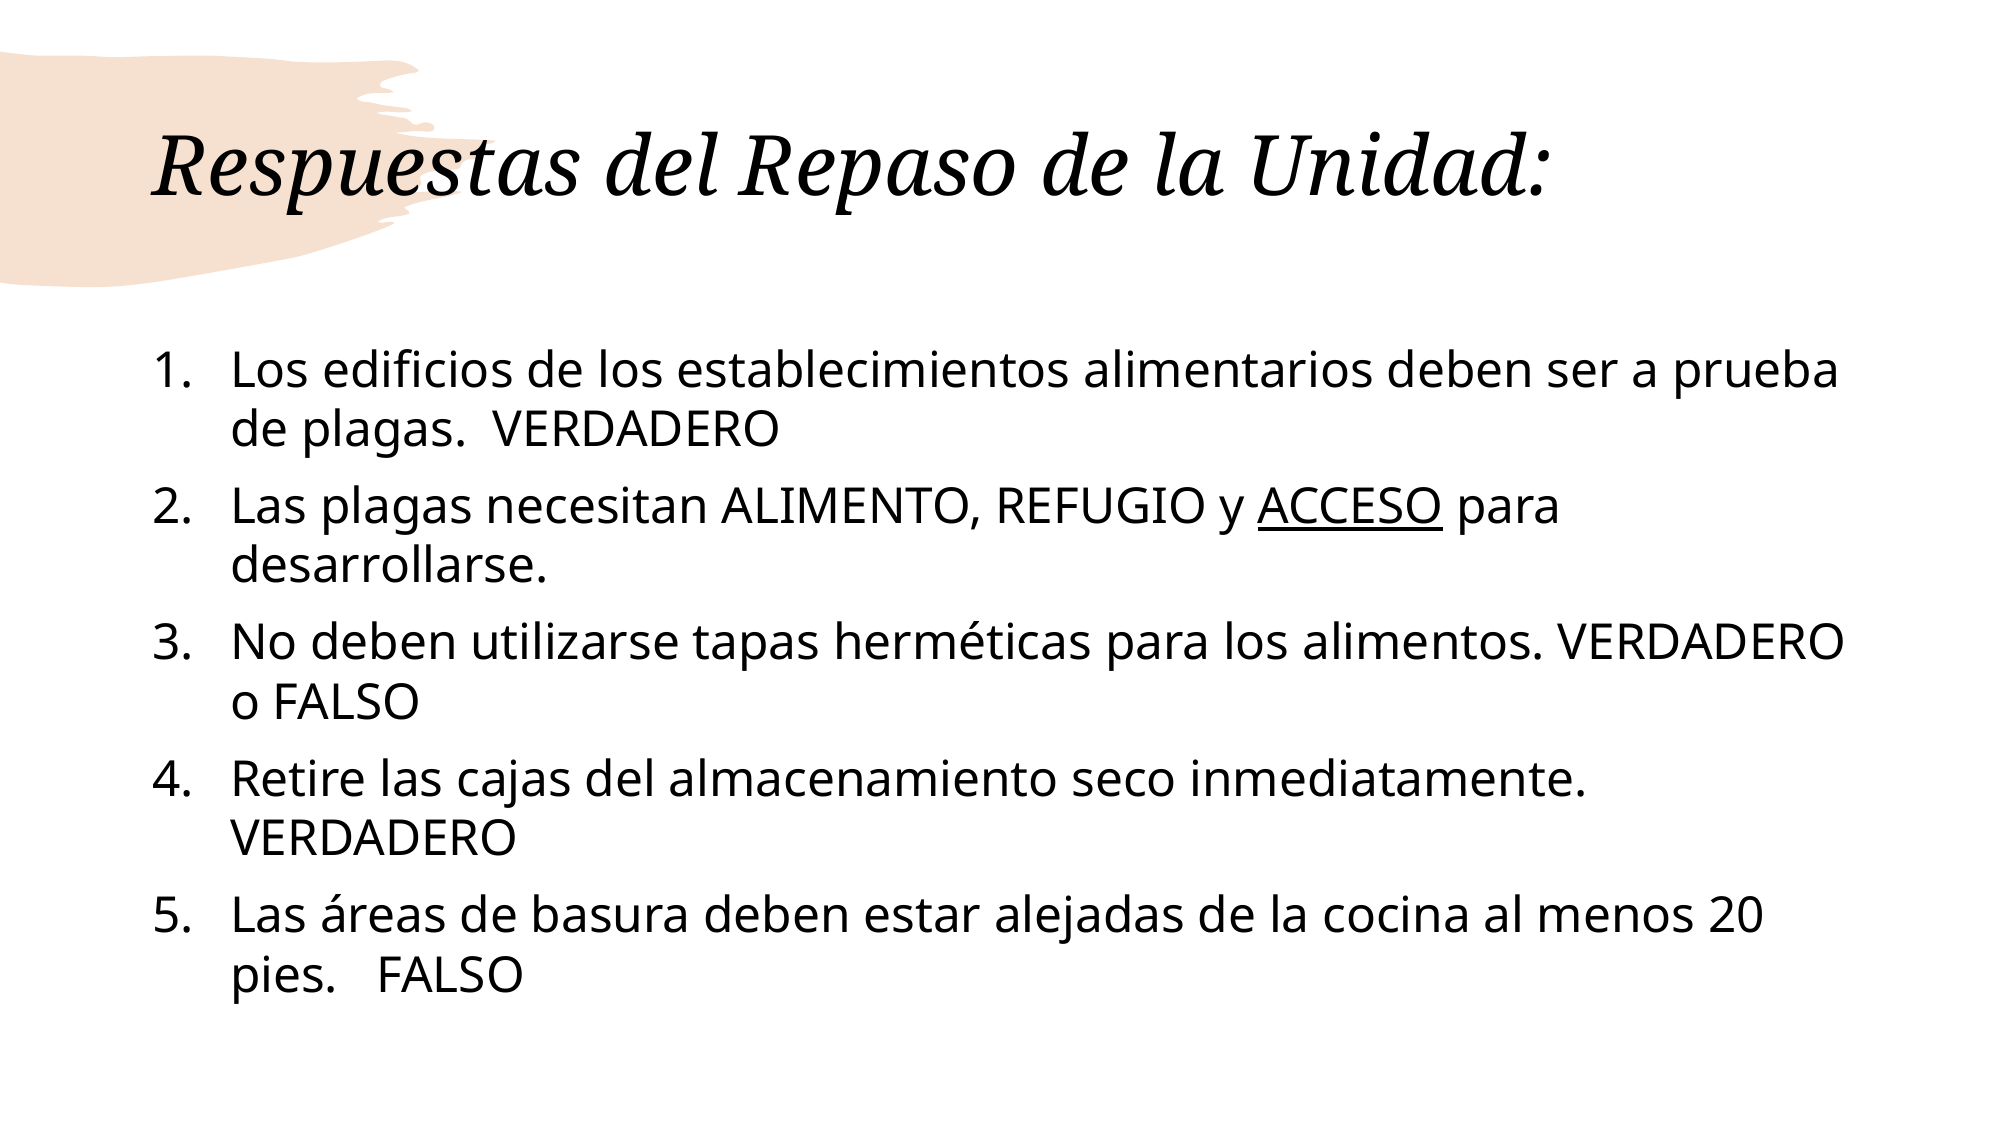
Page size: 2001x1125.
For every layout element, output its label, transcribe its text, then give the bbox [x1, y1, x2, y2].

list Los edificios de los establecimientos alimentarios deben ser a prueba de plagas. VERDADERO Las plagas necesitan ALIMENTO, REFUGIO y ACCESO para desarrollarse. No deben utilizarse tapas herméticas para los alimentos. VERDADERO o FALSO Retire las cajas del almacenamiento seco inmediatamente. VERDADERO Las áreas de basura deben estar alejadas de la cocina al menos 20 pies. FALSO [137, 329, 1863, 1013]
title Respuestas del Repaso de la Unidad: [137, 59, 1863, 278]
